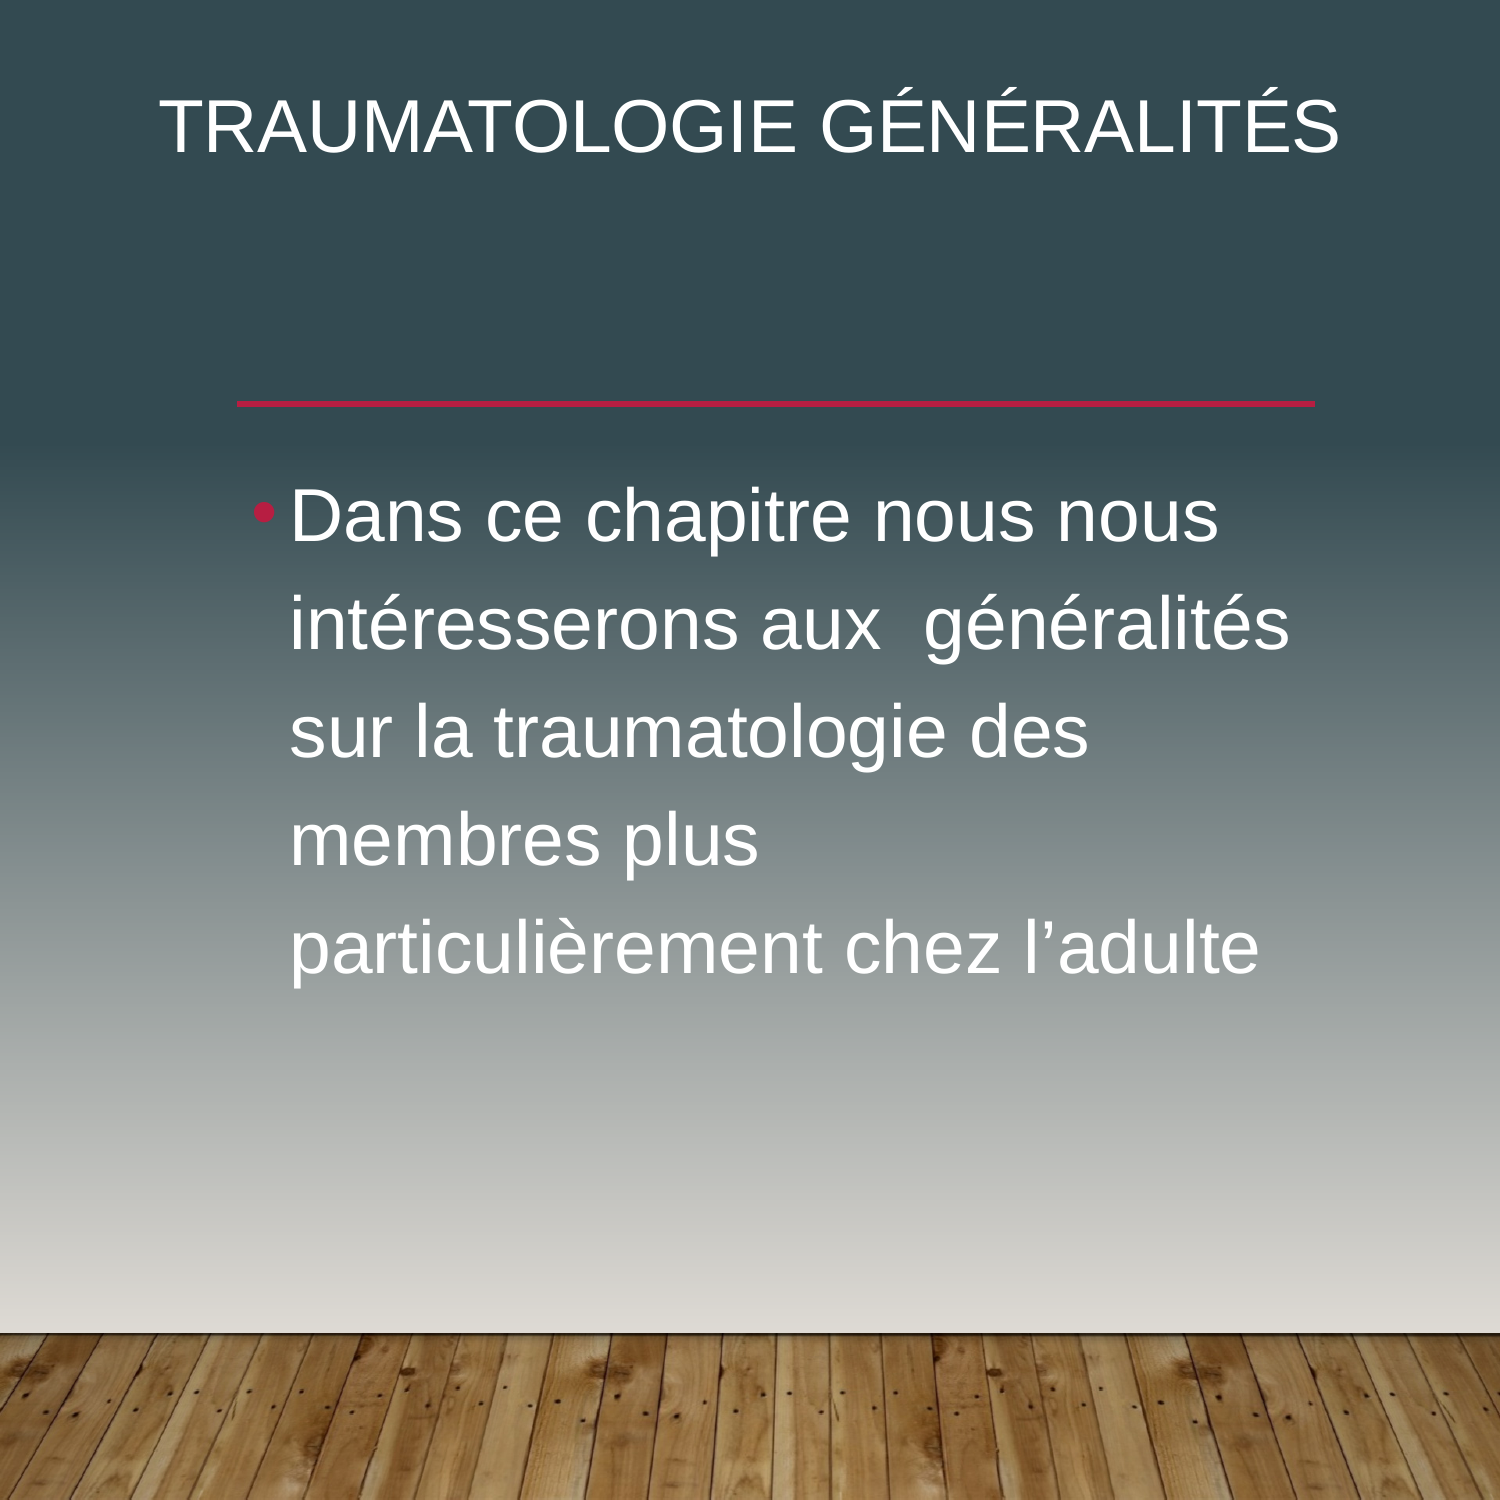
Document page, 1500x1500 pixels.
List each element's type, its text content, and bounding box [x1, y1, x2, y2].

list Dans ce chapitre nous nous intéresserons aux généralités sur la traumatologie des membres plus particulièrement chez l’adulte [236, 440, 1315, 1196]
picture [0, 1333, 1500, 1500]
title Traumatologie généralités [103, 79, 1397, 290]
